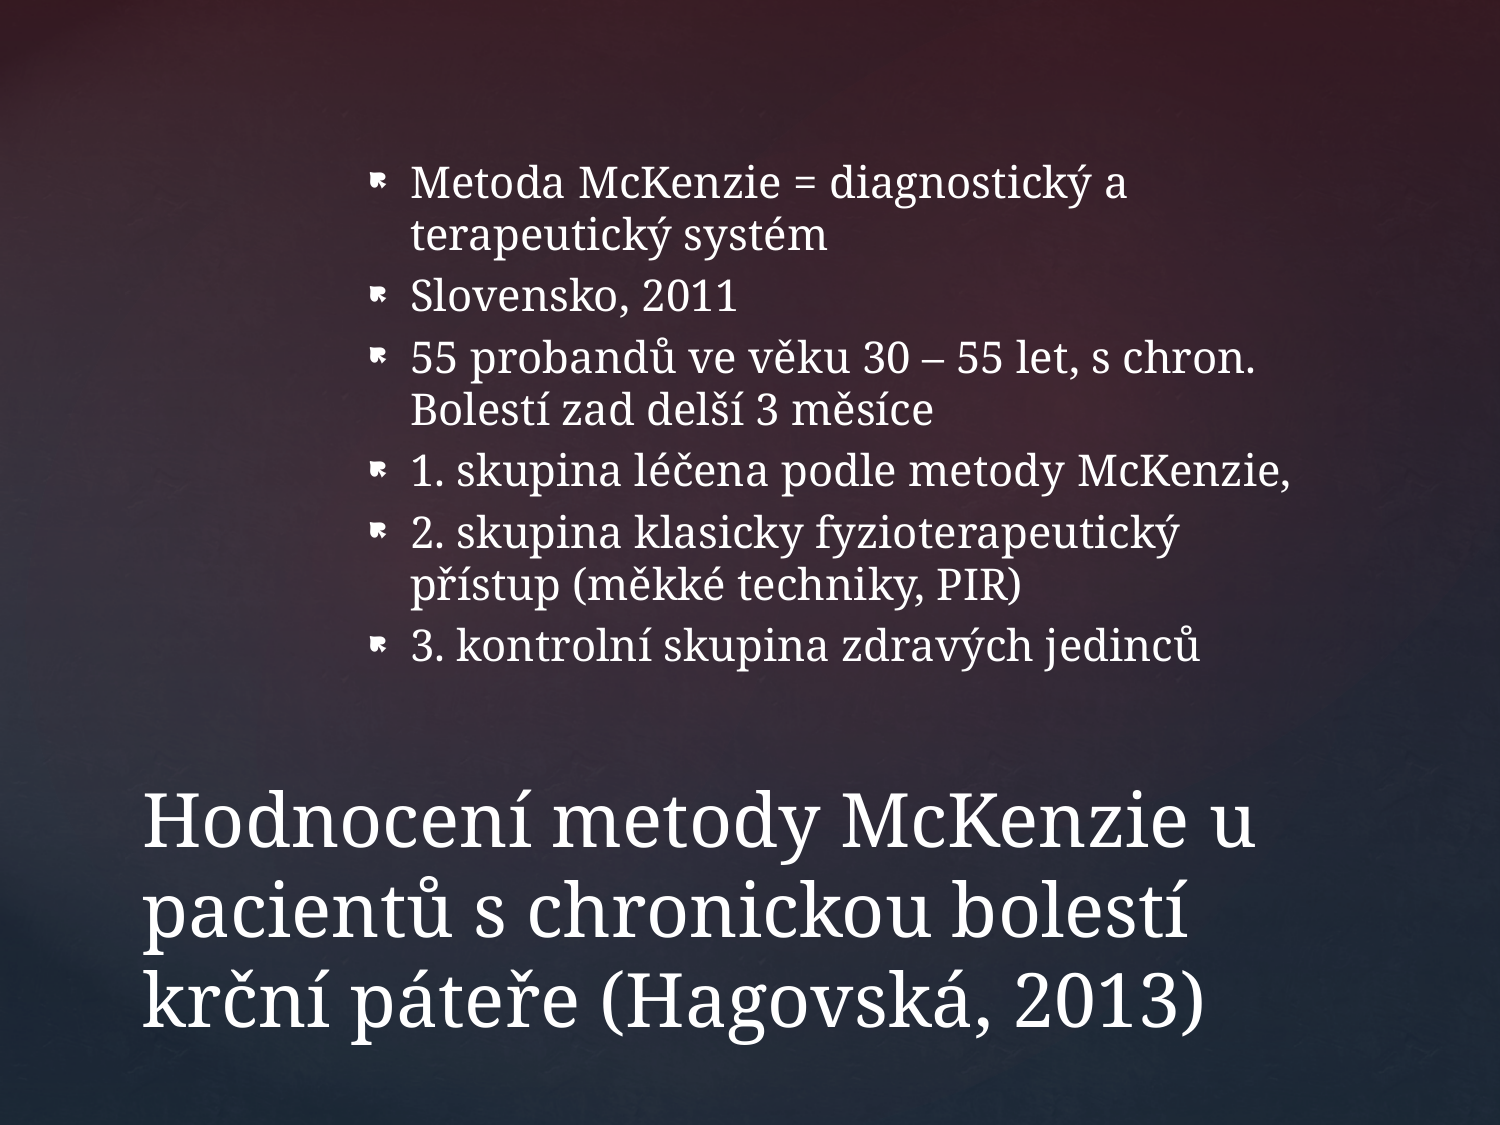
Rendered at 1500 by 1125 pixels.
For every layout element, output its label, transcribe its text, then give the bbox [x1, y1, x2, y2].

title Hodnocení metody McKenzie u pacientů s chronickou bolestí krční páteře (Hagovská, 2013) [127, 900, 1365, 1051]
list Metoda McKenzie = diagnostický a terapeutický systém Slovensko, 2011 55 probandů ve věku 30 – 55 let, s chron. Bolestí zad delší 3 měsíce 1. skupina léčena podle metody McKenzie, 2. skupina klasicky fyzioterapeutický přístup (měkké techniky, PIR) 3. kontrolní skupina zdravých jedinců [350, 112, 1350, 713]
